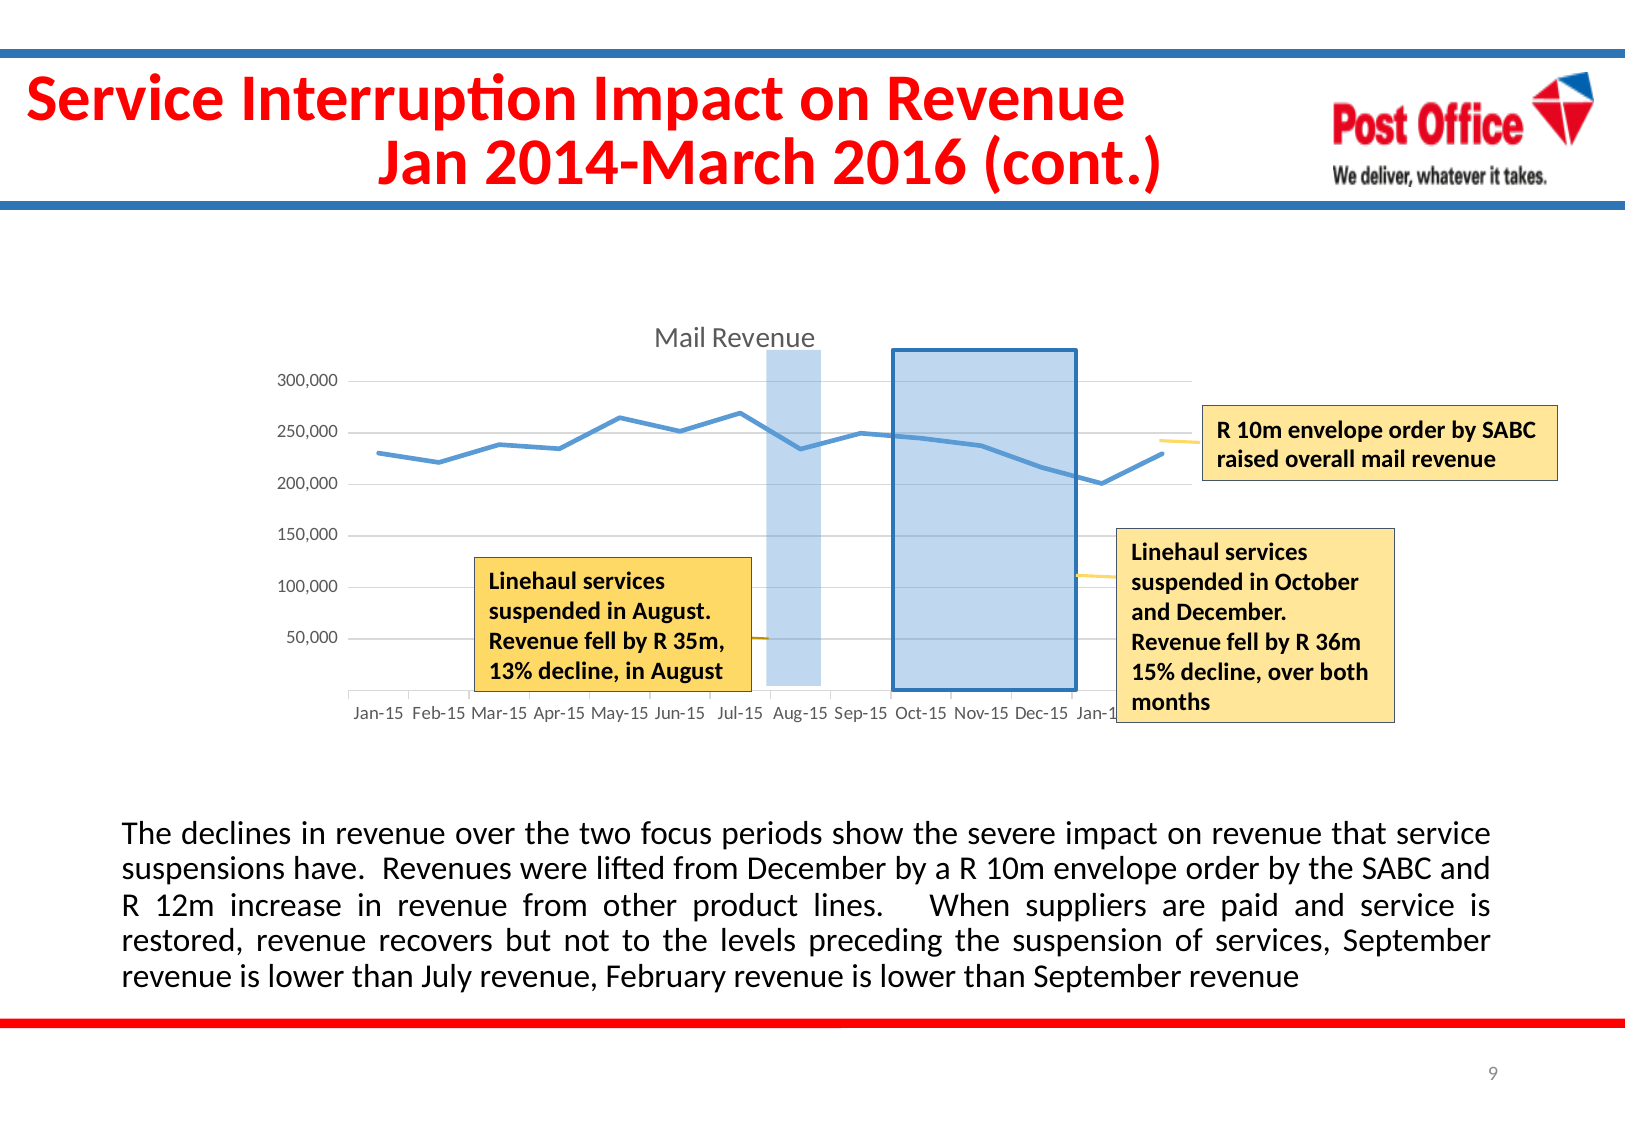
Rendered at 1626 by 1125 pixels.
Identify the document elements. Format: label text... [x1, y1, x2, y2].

picture [1333, 72, 1594, 187]
chart [257, 299, 1212, 734]
text_box Linehaul services suspended in October and December. Revenue fell by R 36m 15% decline, over both months [1218, 528, 1395, 723]
list The declines in revenue over the two focus periods show the severe impact on revenue that service suspensions have. Revenues were lifted from December by a R 10m envelope order by the SABC and R 12m increase in revenue from other product lines. When suppliers are paid and service is restored, revenue recovers but not to the levels preceding the suspension of services, September revenue is lower than July revenue, February revenue is lower than September revenue [106, 807, 1509, 1030]
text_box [1075, 574, 1118, 578]
text_box R 10m envelope order by SABC raised overall mail revenue [1218, 405, 1558, 481]
slide_number 9 [1147, 1042, 1514, 1103]
title Service Interruption Impact on Revenue Jan 2014-March 2016 (cont.) [8, 63, 1325, 196]
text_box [699, 634, 770, 639]
